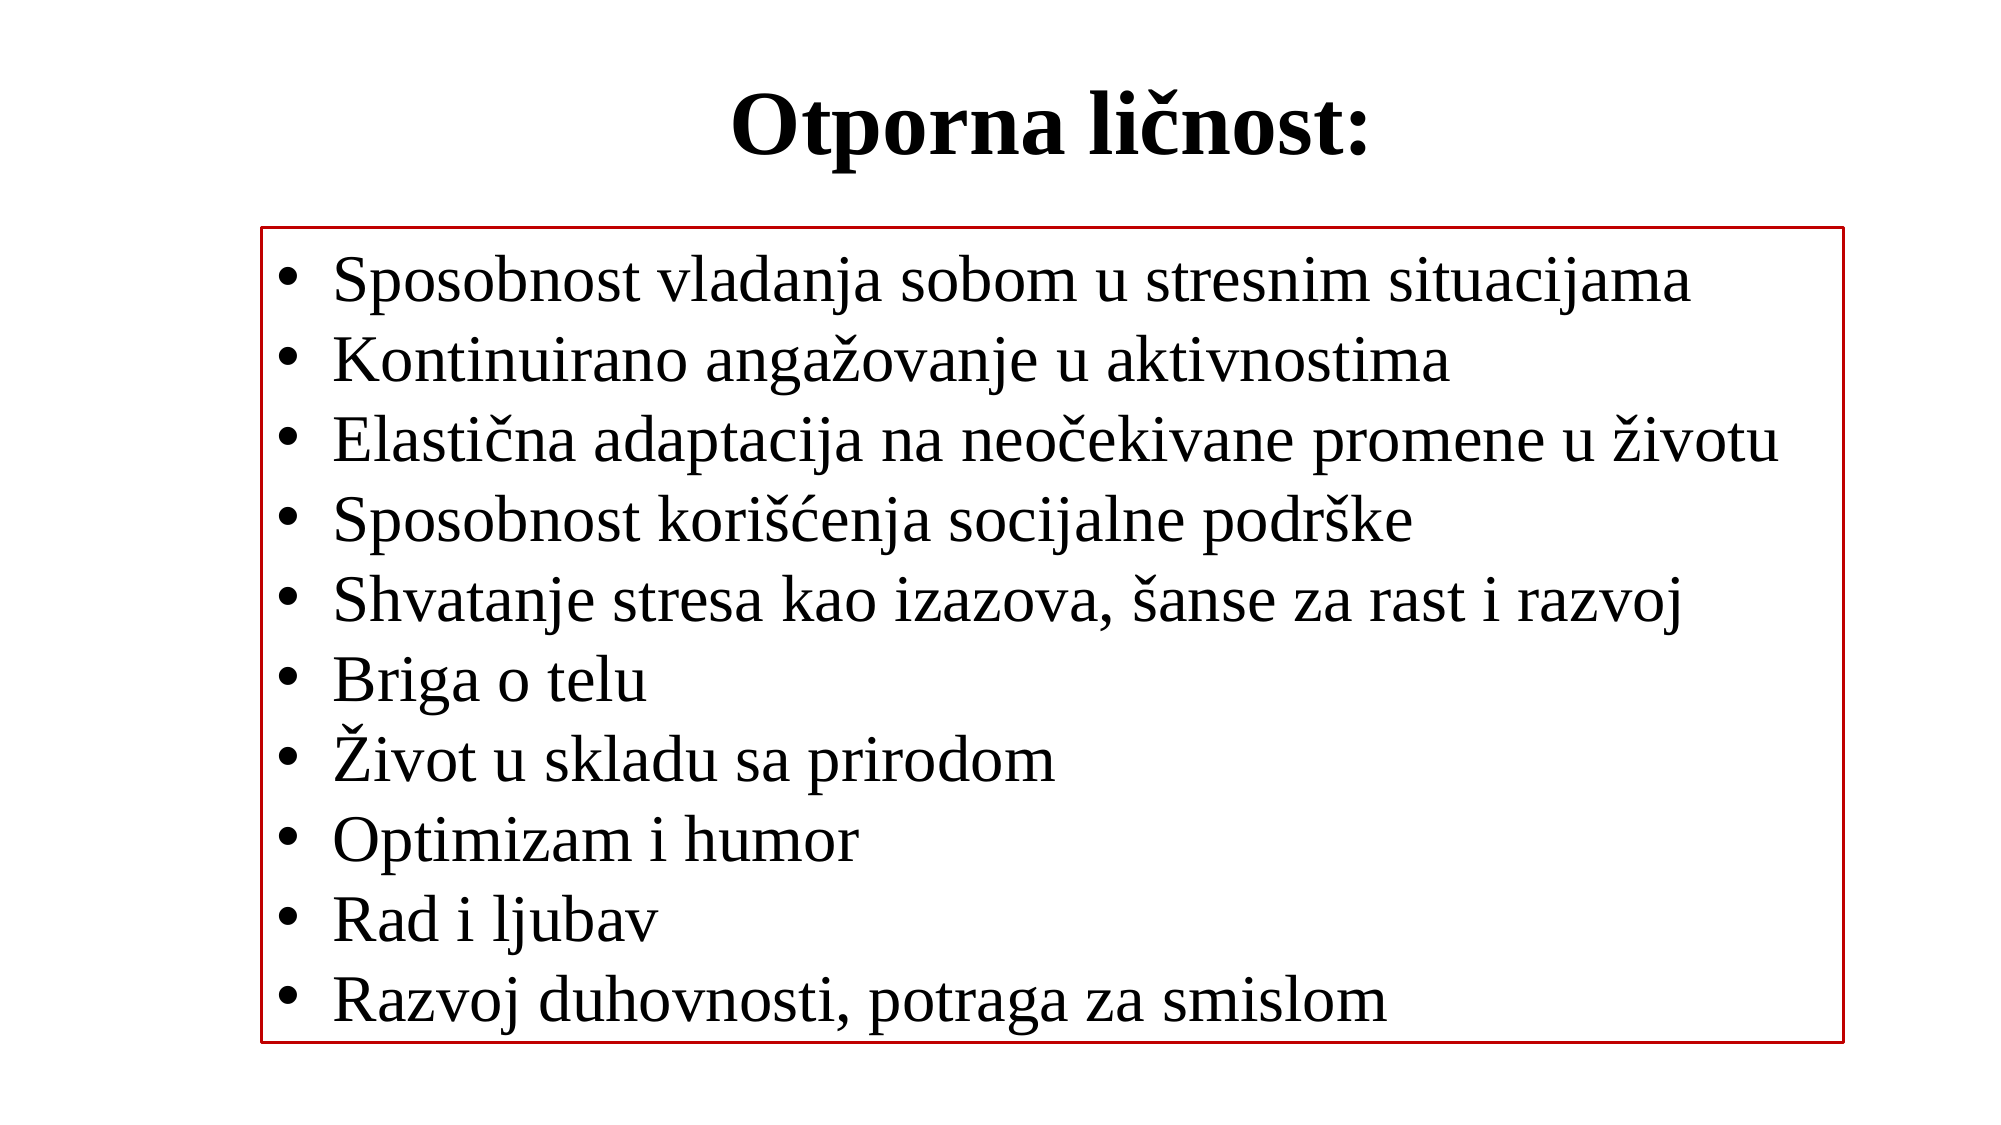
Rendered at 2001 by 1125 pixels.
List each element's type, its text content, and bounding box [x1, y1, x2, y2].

text_box Sposobnost vladanja sobom u stresnim situacijama Kontinuirano angažovanje u aktivnostima Elastična adaptacija na neočekivane promene u životu Sposobnost korišćenja socijalne podrške Shvatanje stresa kao izazova, šanse za rast i razvoj Briga o telu Život u skladu sa prirodom Optimizam i humor Rad i ljubav Razvoj duhovnosti, potraga za smislom [261, 227, 1844, 1043]
text_box Otporna ličnost: [715, 55, 1391, 181]
